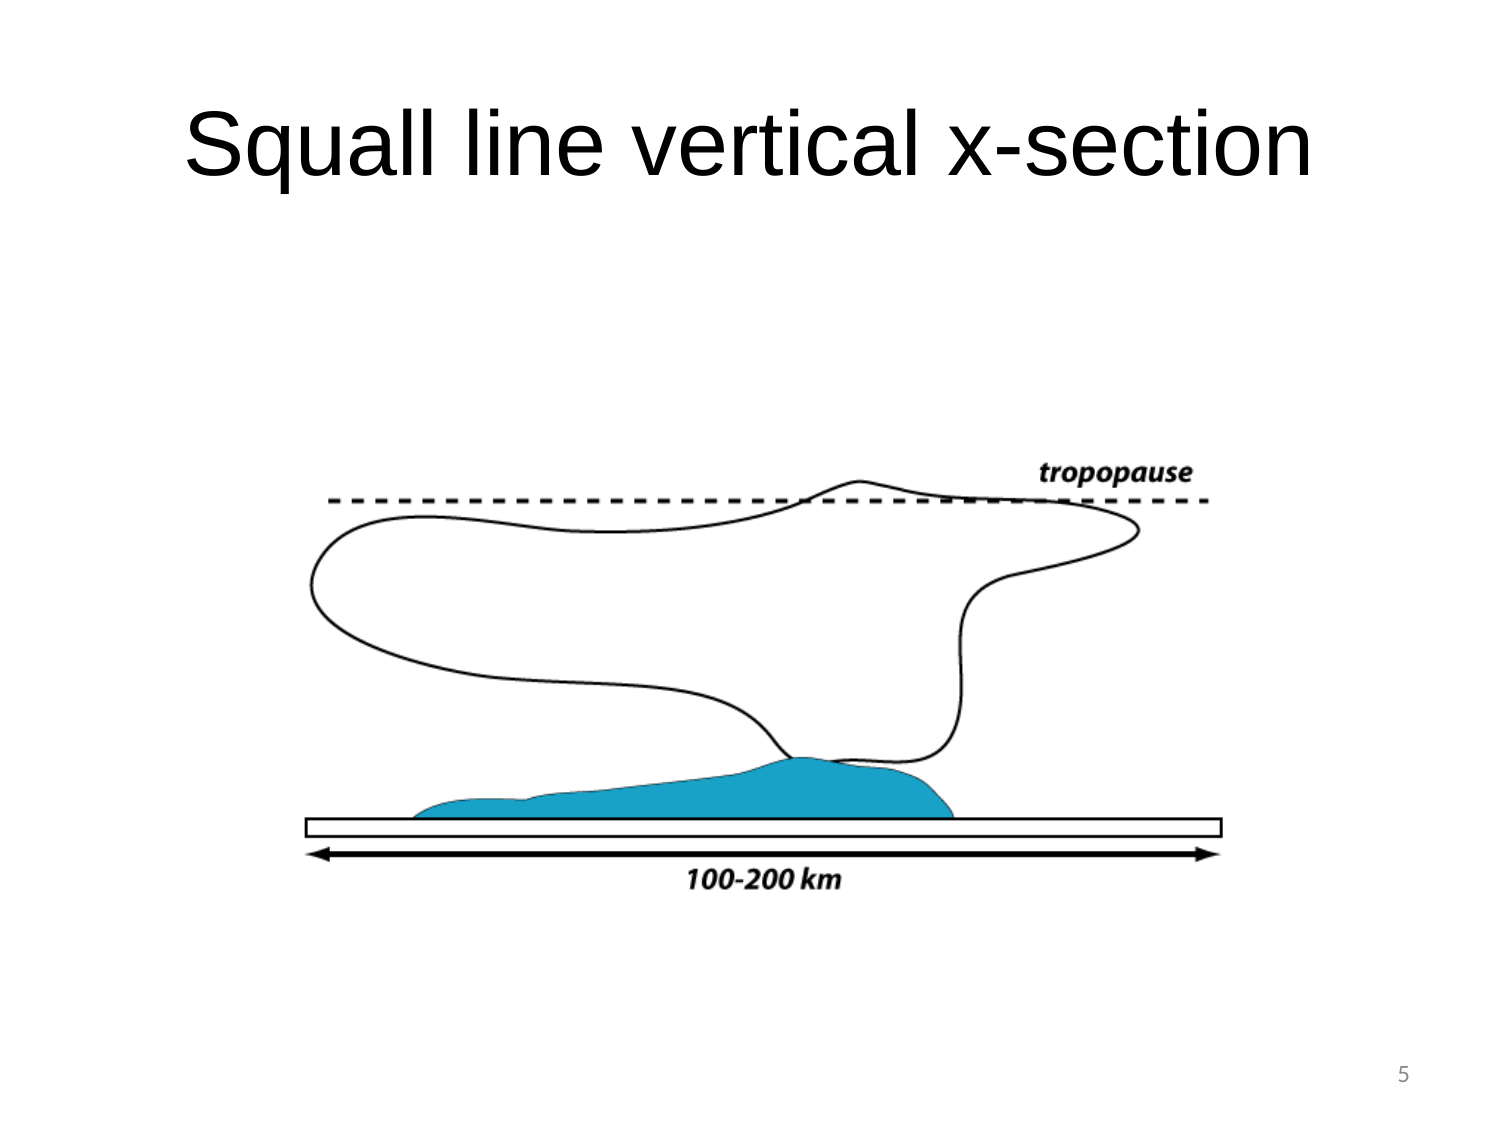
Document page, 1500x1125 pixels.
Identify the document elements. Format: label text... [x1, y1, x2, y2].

title Squall line vertical x-section [75, 45, 1425, 233]
slide_number 5 [1074, 1042, 1425, 1103]
picture [226, 409, 1274, 901]
